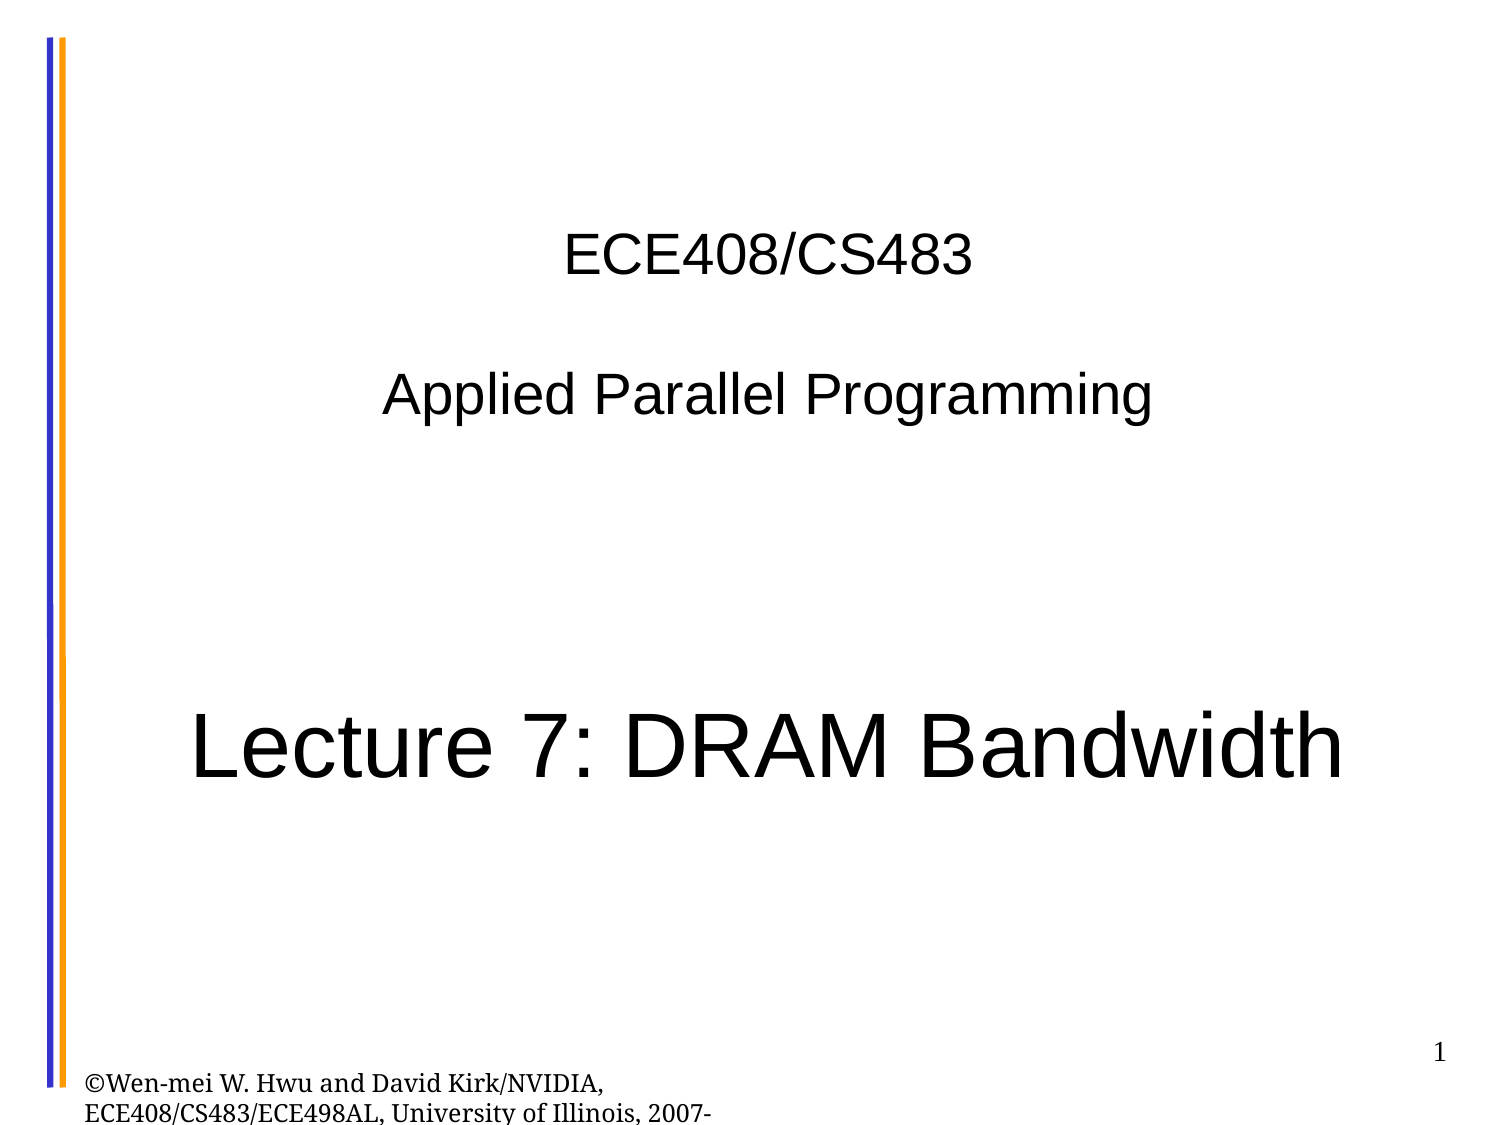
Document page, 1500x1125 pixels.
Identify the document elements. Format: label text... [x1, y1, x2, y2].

slide_number 1 [1149, 1024, 1463, 1100]
title ECE408/CS483 Applied Parallel Programming Lecture 7: DRAM Bandwidth [87, 91, 1450, 922]
footer ©Wen-mei W. Hwu and David Kirk/NVIDIA, ECE408/CS483/ECE498AL, University of Illinois, 2007-2012 [69, 1059, 777, 1107]
